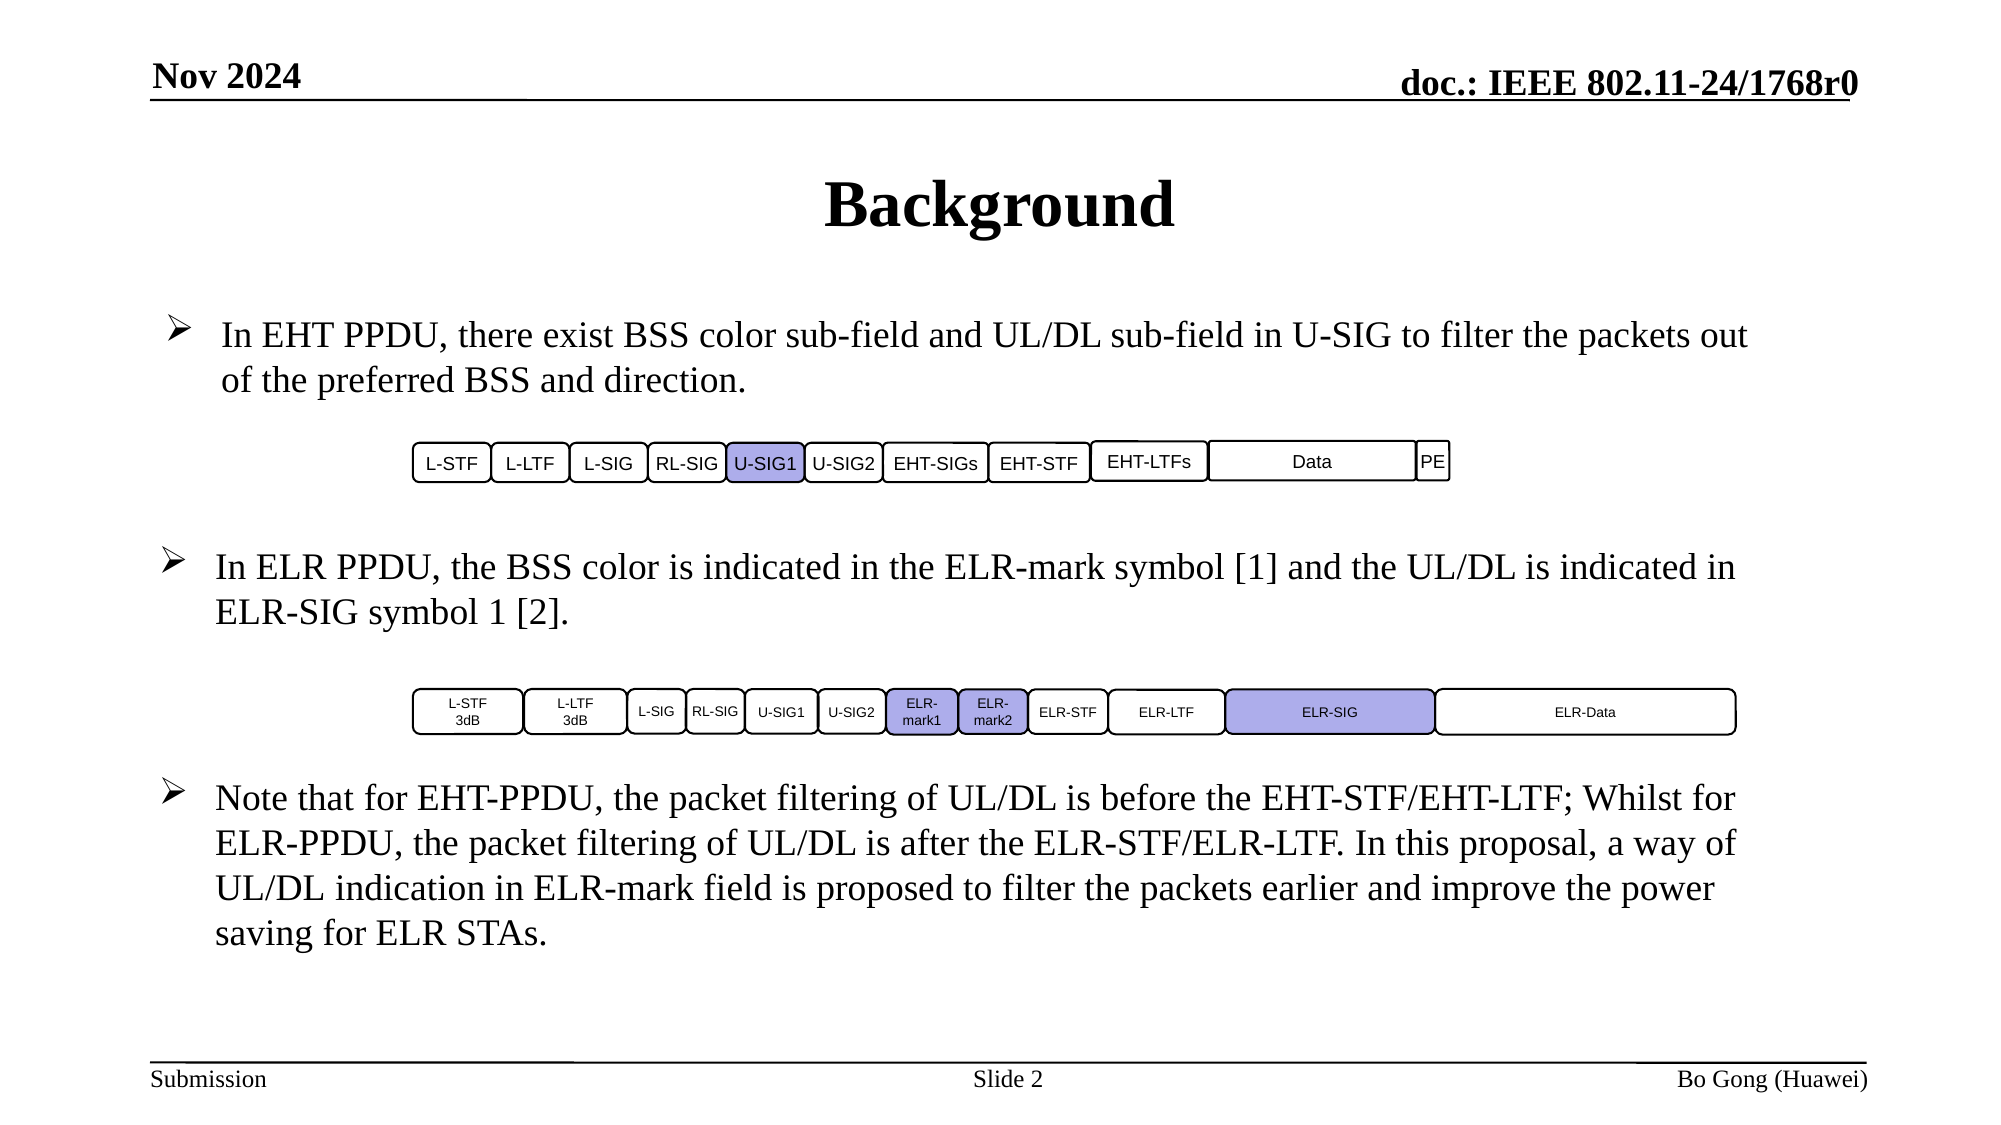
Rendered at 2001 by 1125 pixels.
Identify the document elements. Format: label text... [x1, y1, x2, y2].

slide_number Slide 2 [950, 1061, 1067, 1123]
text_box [412, 440, 1450, 483]
text_box Note that for EHT-PPDU, the packet filtering of UL/DL is before the EHT-STF/EHT-LTF; Whilst for ELR-PPDU, the packet filtering of UL/DL is after the ELR-STF/ELR-LTF. In this proposal, a way of UL/DL indication in ELR-mark field is proposed to filter the packets earlier and improve the power saving for ELR STAs. [144, 765, 1833, 961]
text_box Nov 2024 [137, 43, 548, 89]
text_box In EHT PPDU, there exist BSS color sub-field and UL/DL sub-field in U-SIG to filter the packets out of the preferred BSS and direction. [150, 302, 1792, 408]
footer Bo Gong (Huawei) [1171, 1061, 1869, 1093]
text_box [412, 688, 1736, 735]
title Background [149, 112, 1850, 288]
text_box In ELR PPDU, the BSS color is indicated in the ELR-mark symbol [1] and the UL/DL is indicated in ELR-SIG symbol 1 [2]. [144, 534, 1787, 640]
